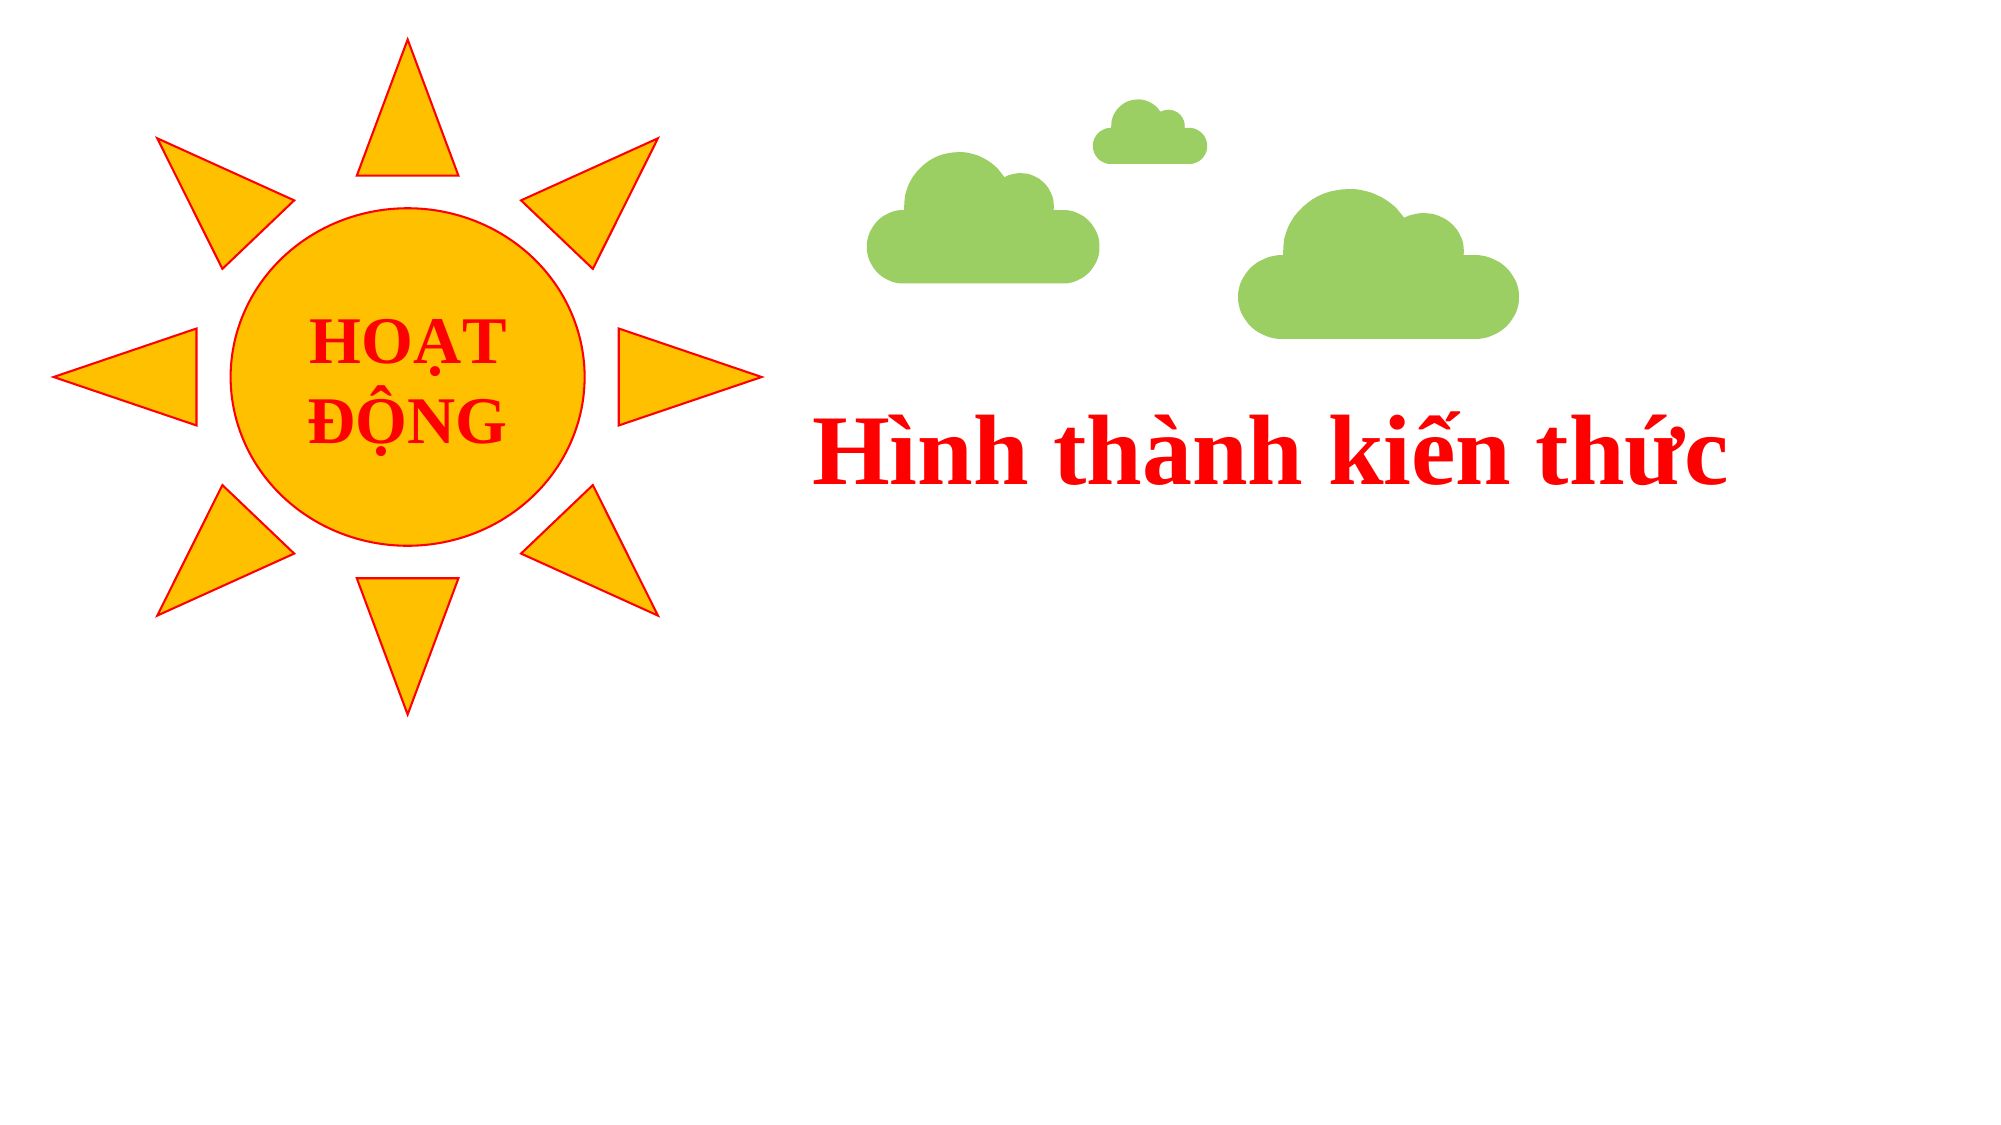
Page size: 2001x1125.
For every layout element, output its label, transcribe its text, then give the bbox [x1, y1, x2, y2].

text_box [1238, 189, 1519, 339]
text_box HOẠT ĐỘNG [50, 327, 198, 427]
text_box HOẠT ĐỘNG [229, 207, 586, 547]
text_box HOẠT ĐỘNG [355, 577, 460, 718]
text_box HOẠT ĐỘNG [617, 327, 765, 427]
text_box [1092, 99, 1208, 164]
text_box HOẠT ĐỘNG [519, 136, 661, 271]
text_box HOẠT ĐỘNG [155, 136, 297, 271]
text_box [866, 152, 1100, 284]
text_box HOẠT ĐỘNG [355, 36, 460, 177]
text_box HOẠT ĐỘNG [519, 483, 661, 618]
text_box HOẠT ĐỘNG [155, 483, 297, 618]
text_box Hình thành kiến thức [797, 377, 1821, 512]
